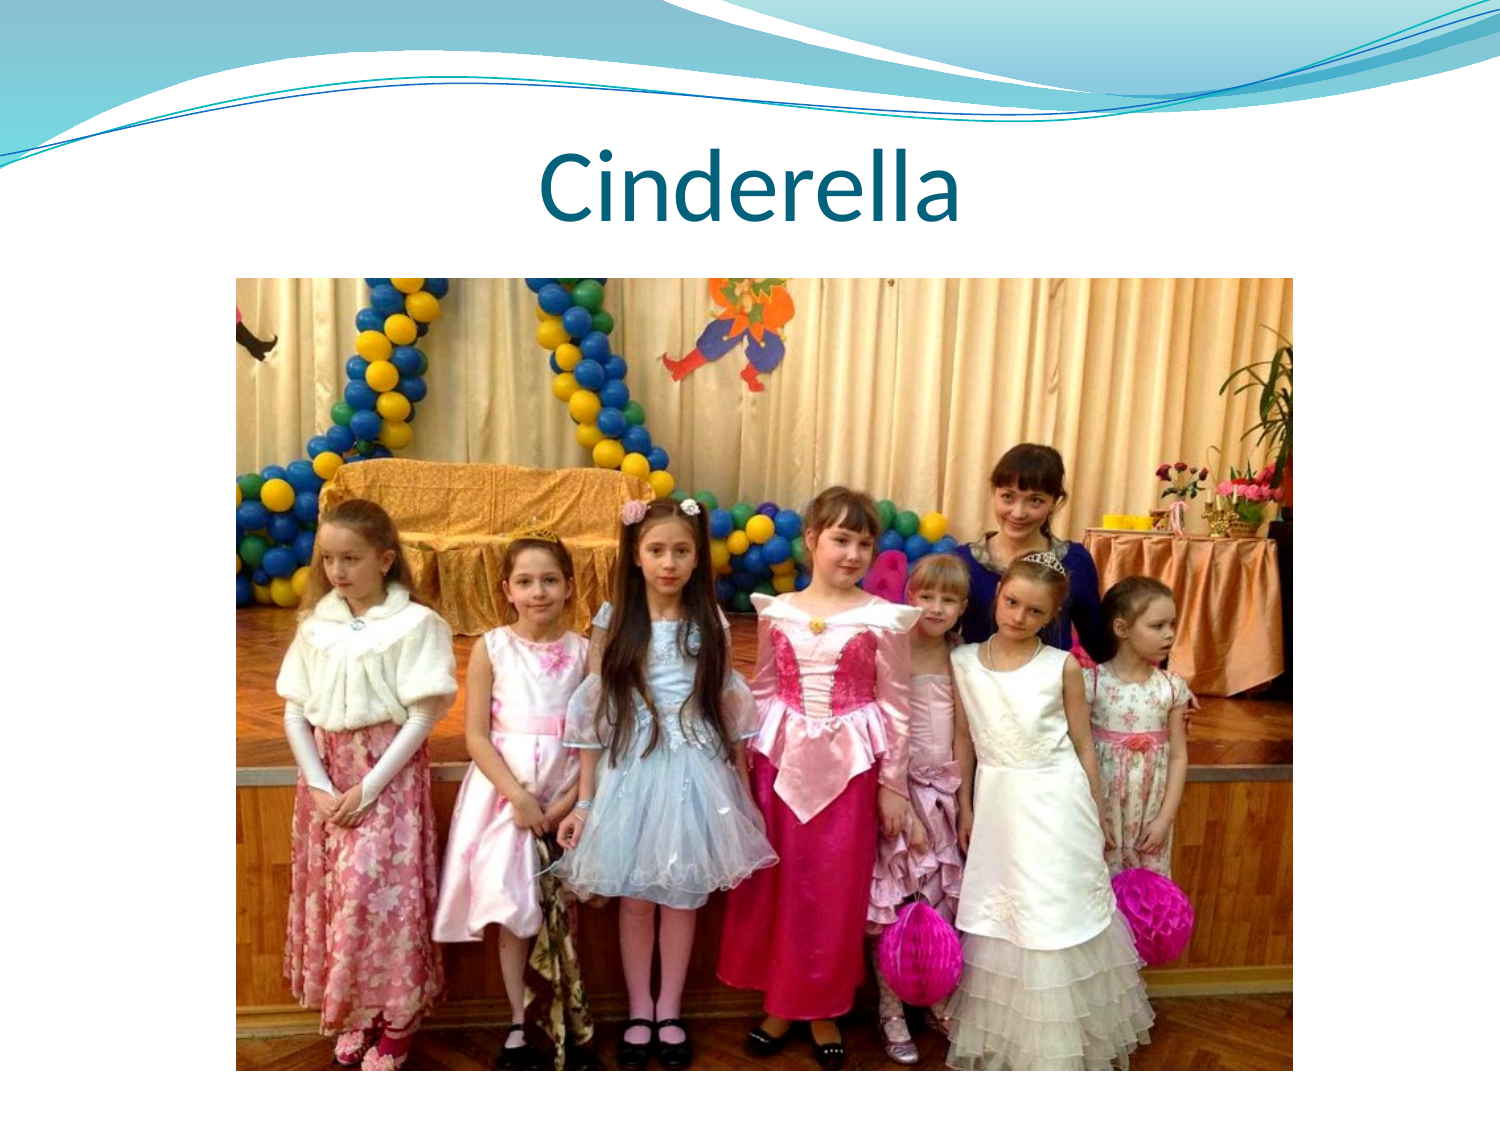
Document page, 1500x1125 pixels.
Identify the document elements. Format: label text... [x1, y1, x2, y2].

picture [236, 278, 1293, 1071]
title Cinderella [76, 54, 1427, 243]
